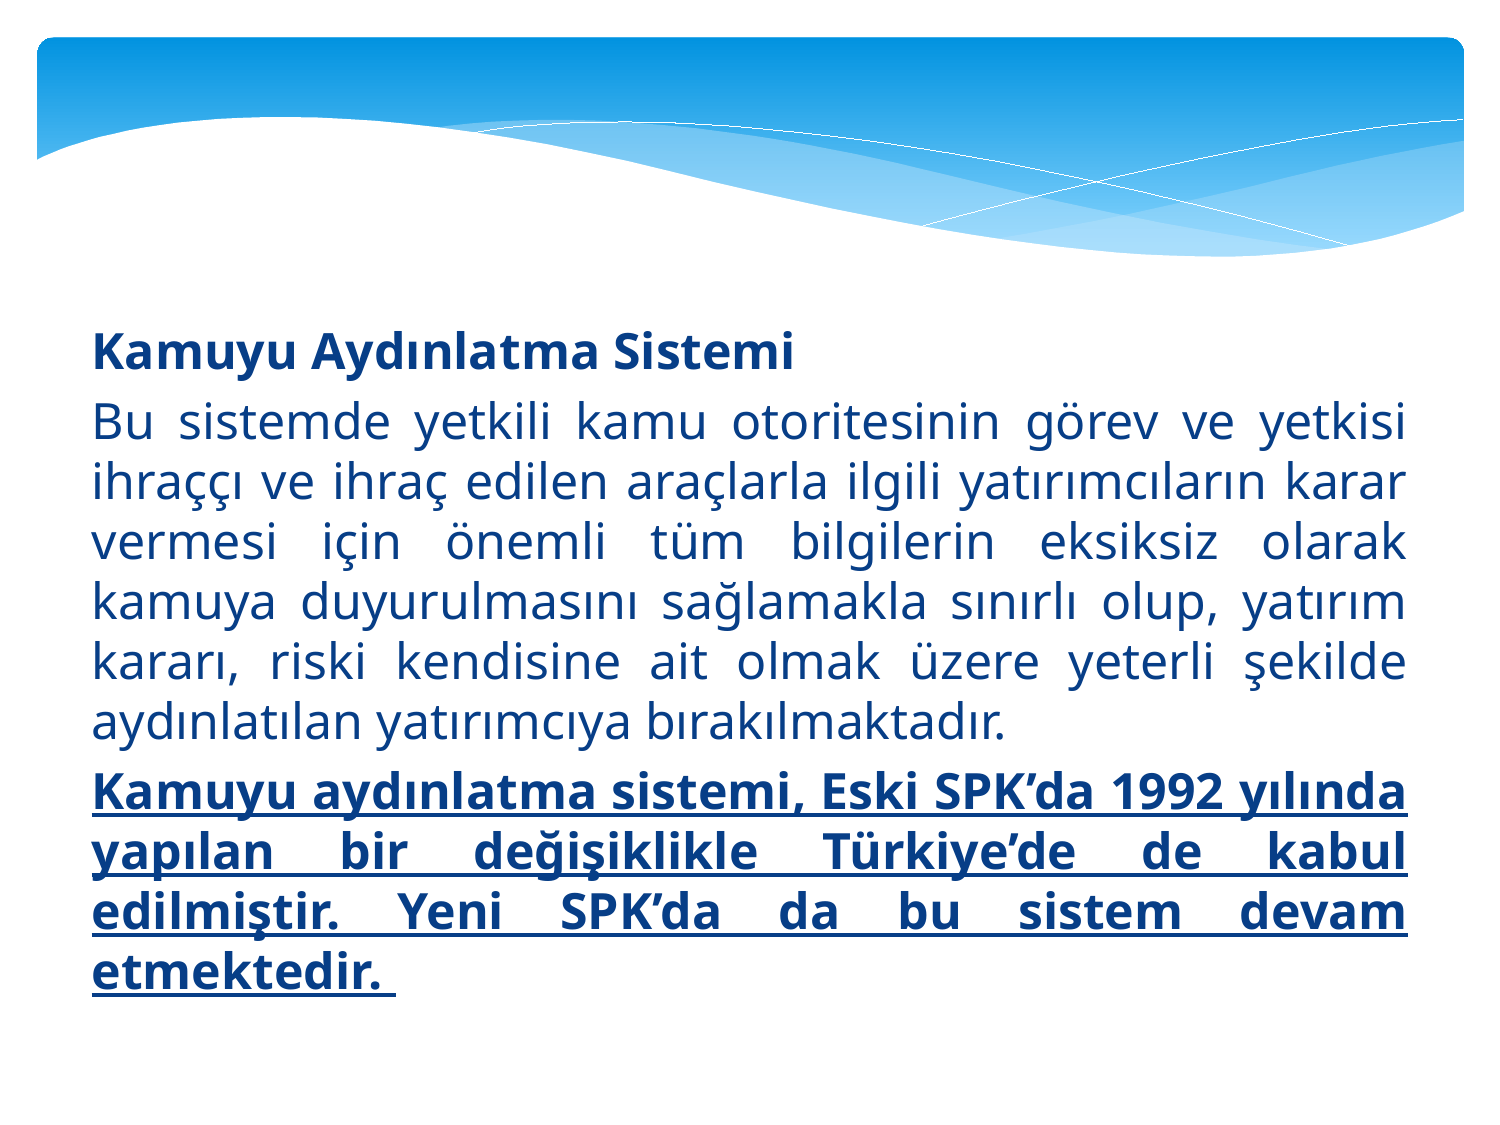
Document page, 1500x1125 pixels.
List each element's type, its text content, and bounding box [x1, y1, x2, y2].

list Kamuyu Aydınlatma Sistemi Bu sistemde yetkili kamu otoritesinin görev ve yetkisi ihraççı ve ihraç edilen araçlarla ilgili yatırımcıların karar vermesi için önemli tüm bilgilerin eksiksiz olarak kamuya duyurulmasını sağlamakla sınırlı olup, yatırım kararı, riski kendisine ait olmak üzere yeterli şekilde aydınlatılan yatırımcıya bırakılmaktadır. Kamuyu aydınlatma sistemi, Eski SPK’da 1992 yılında yapılan bir değişiklikle Türkiye’de de kabul edilmiştir. Yeni SPK’da da bu sistem devam etmektedir. [76, 101, 1424, 1035]
